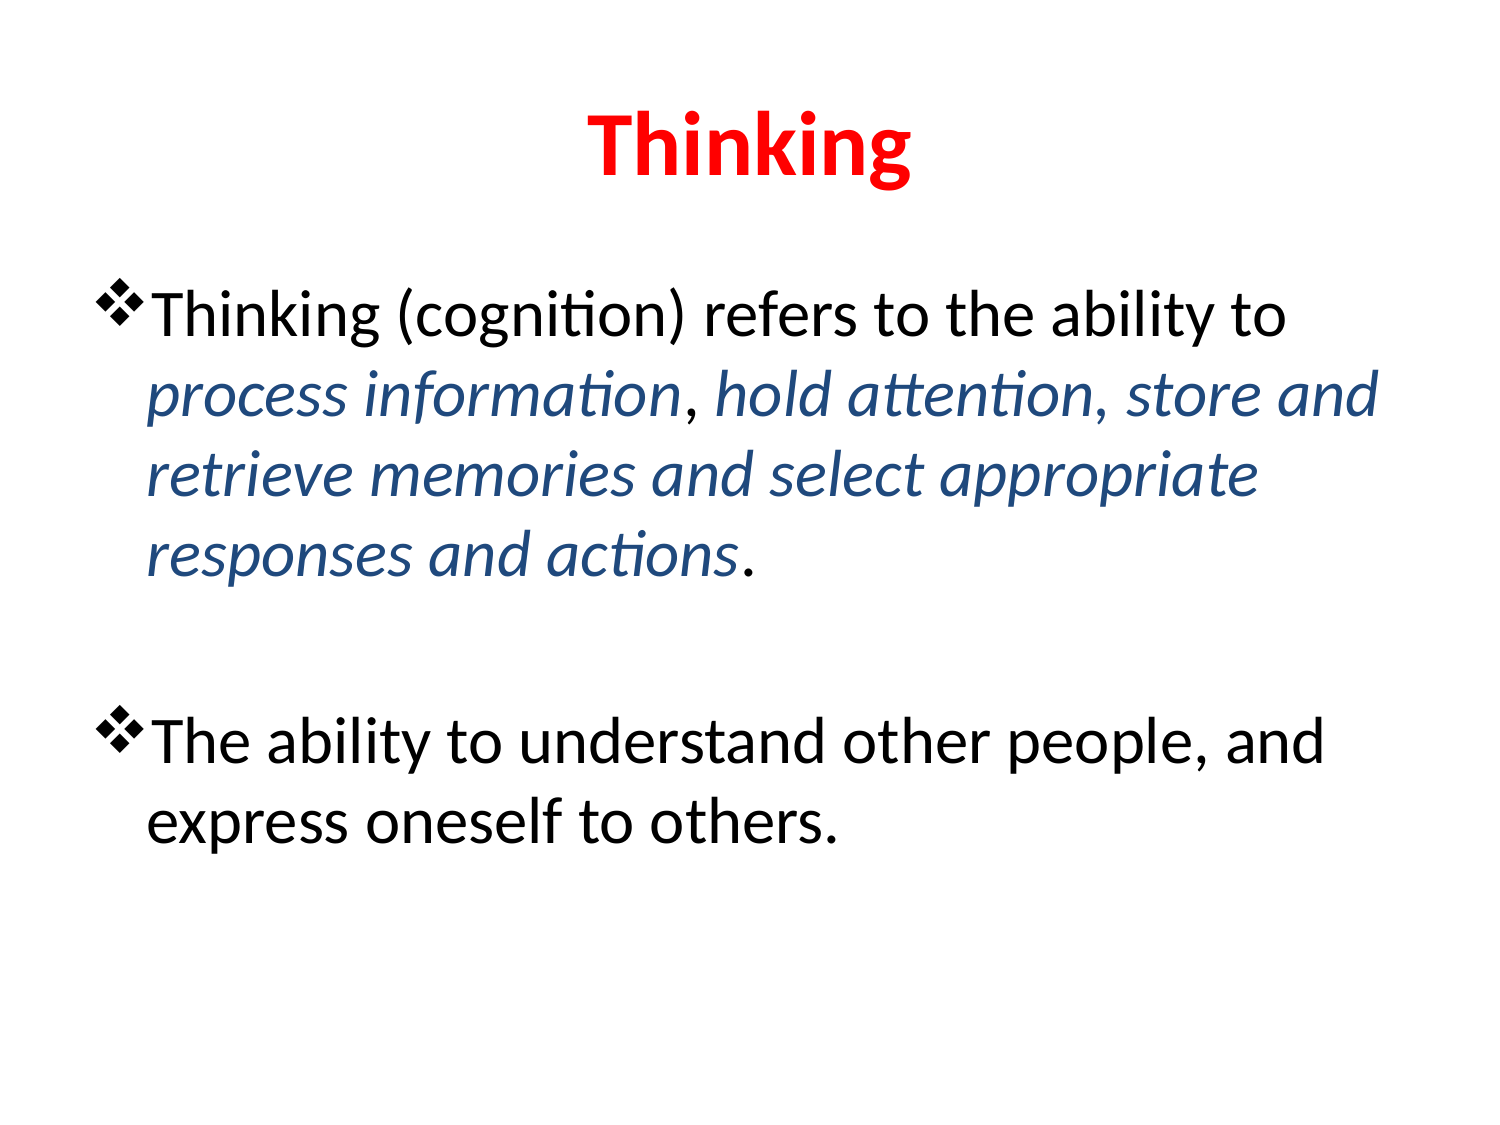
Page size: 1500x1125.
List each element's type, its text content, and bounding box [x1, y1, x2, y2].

list Thinking (cognition) refers to the ability to process information, hold attention, store and retrieve memories and select appropriate responses and actions. The ability to understand other people, and express oneself to others. [75, 262, 1425, 1080]
title Thinking [75, 45, 1425, 233]
